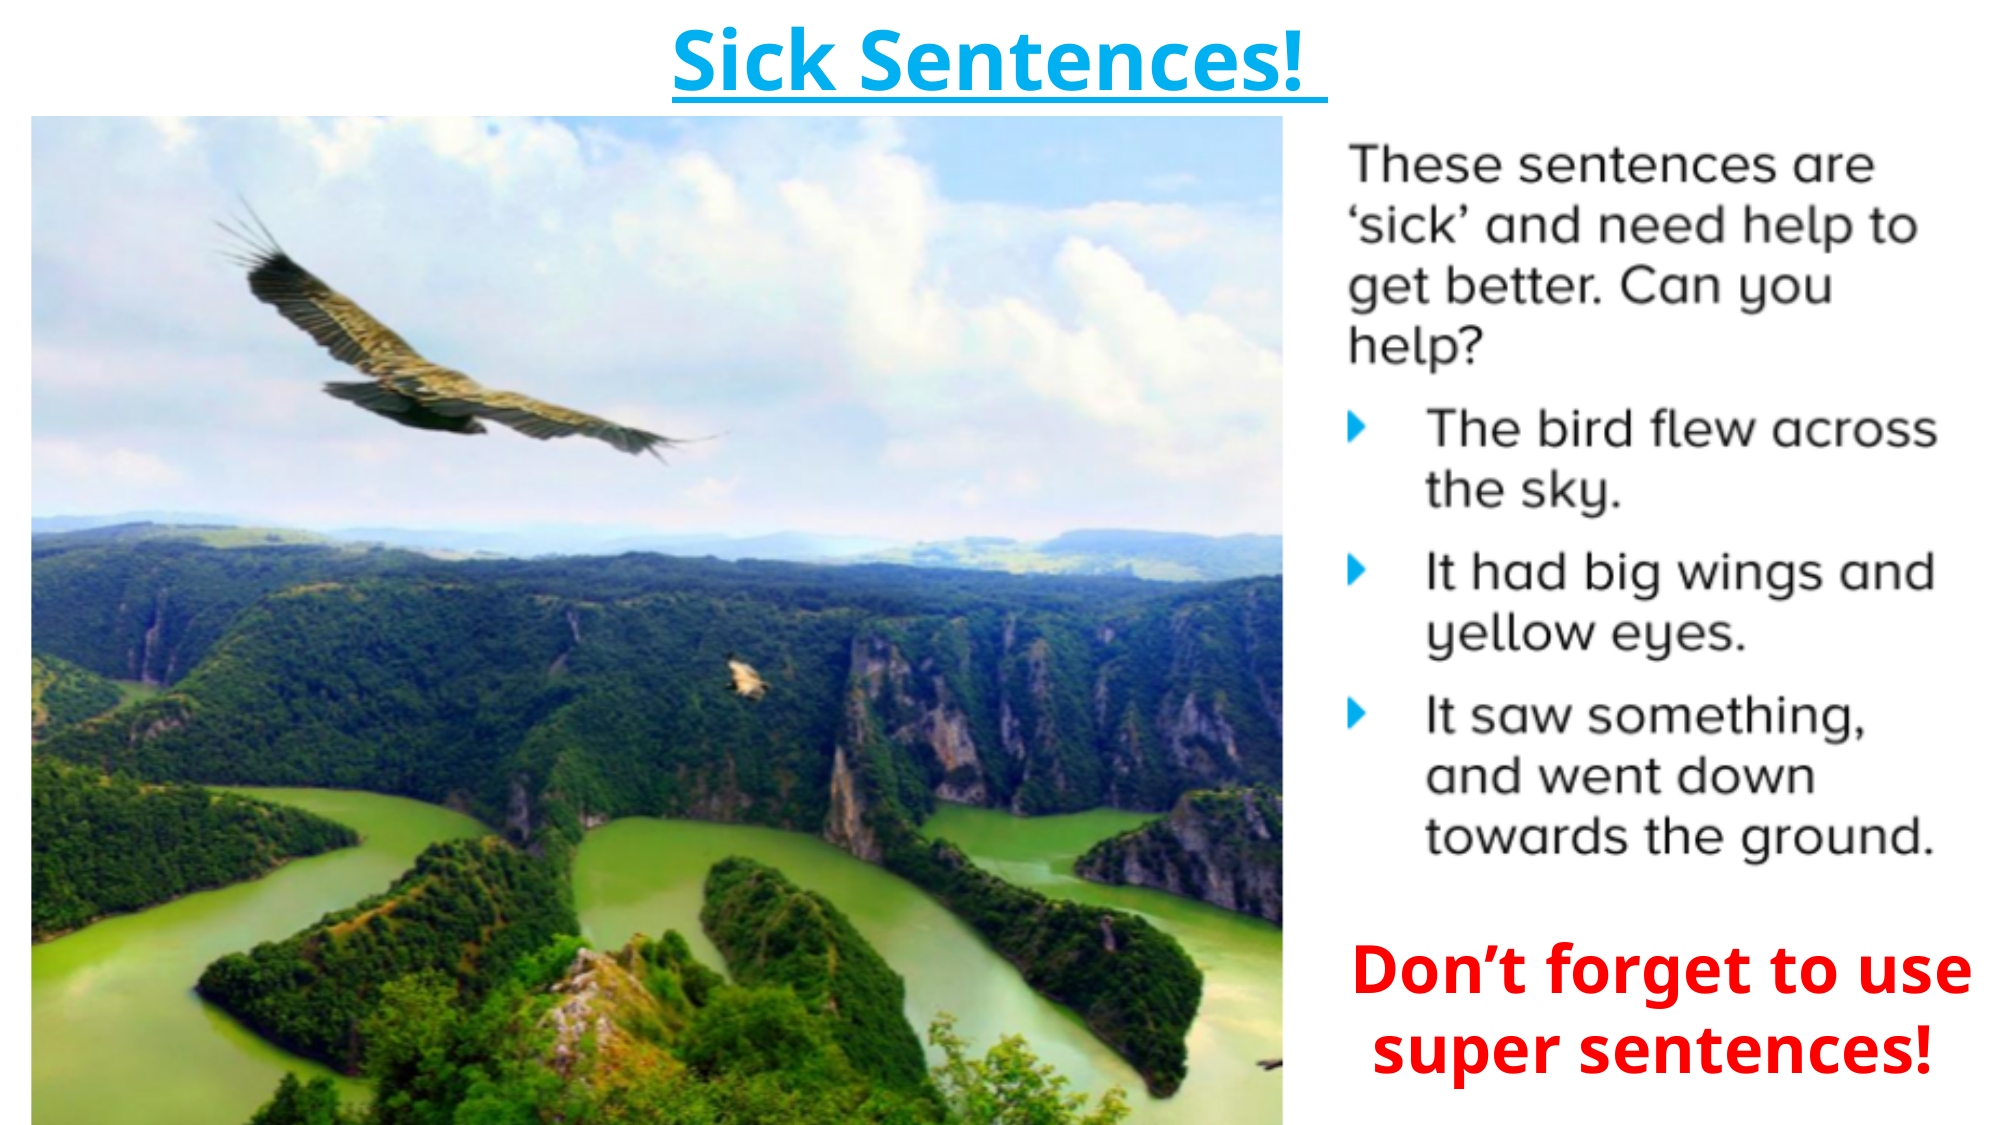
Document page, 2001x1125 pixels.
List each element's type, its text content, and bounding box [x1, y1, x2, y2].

text_box Sick Sentences! [51, 0, 1949, 114]
picture [31, 116, 2000, 1125]
